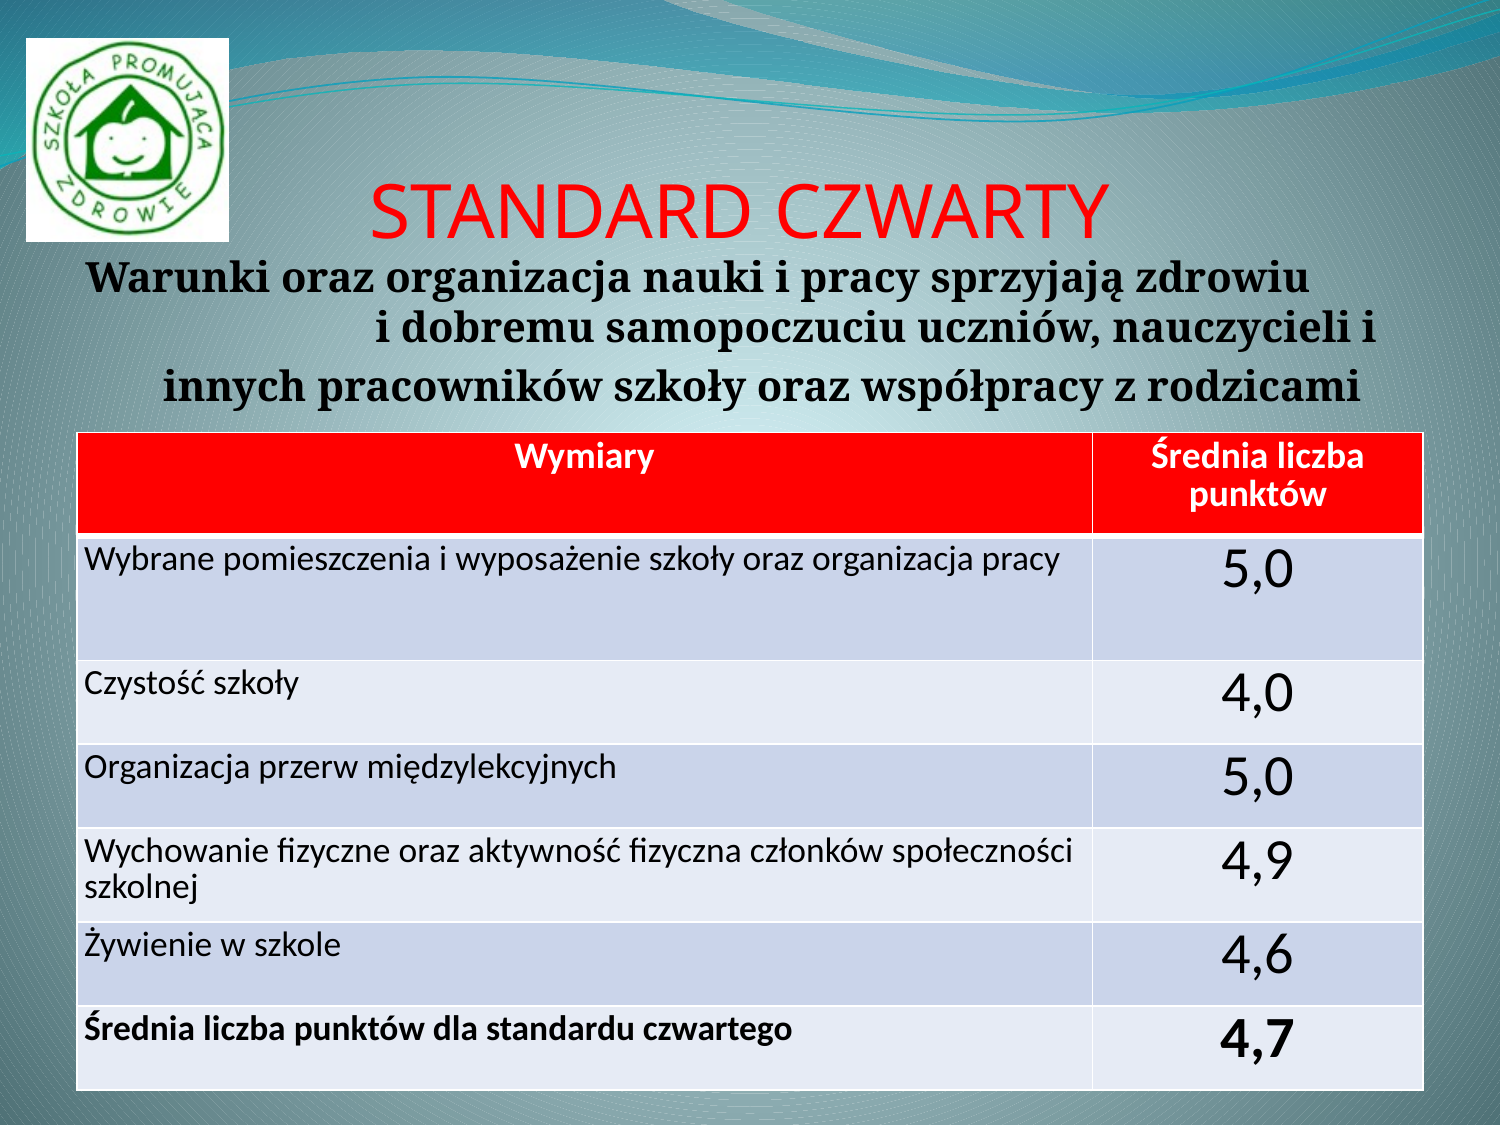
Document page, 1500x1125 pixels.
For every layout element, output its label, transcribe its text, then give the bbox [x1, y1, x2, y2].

table_cell 5,0 [1093, 539, 1422, 660]
table_header Wymiary [78, 433, 1092, 533]
table_cell 5,0 [1093, 745, 1422, 827]
table_cell Wybrane pomieszczenia i wyposażenie szkoły oraz organizacja pracy [78, 539, 1092, 660]
table_cell Organizacja przerw międzylekcyjnych [78, 745, 1092, 827]
table_cell 4,6 [1093, 923, 1422, 1005]
table_cell Żywienie w szkole [78, 923, 1092, 1005]
table_cell Średnia liczba punktów dla standardu czwartego [78, 1007, 1092, 1089]
table_cell Czystość szkoły [78, 661, 1092, 743]
table_cell Wychowanie fizyczne oraz aktywność fizyczna członków społeczności szkolnej [78, 829, 1092, 921]
picture [26, 38, 229, 242]
table_cell 4,9 [1093, 829, 1422, 921]
list Warunki oraz organizacja nauki i pracy sprzyjają zdrowiu i dobremu samopoczuciu uczniów, nauczycieli i innych pracowników szkoły oraz współpracy z rodzicami [76, 243, 1428, 965]
table_cell 4,7 [1093, 1007, 1422, 1089]
title STANDARD CZWARTY [236, 65, 1416, 243]
table_header Średnia liczba punktów [1093, 433, 1422, 533]
table_cell 4,0 [1093, 661, 1422, 743]
